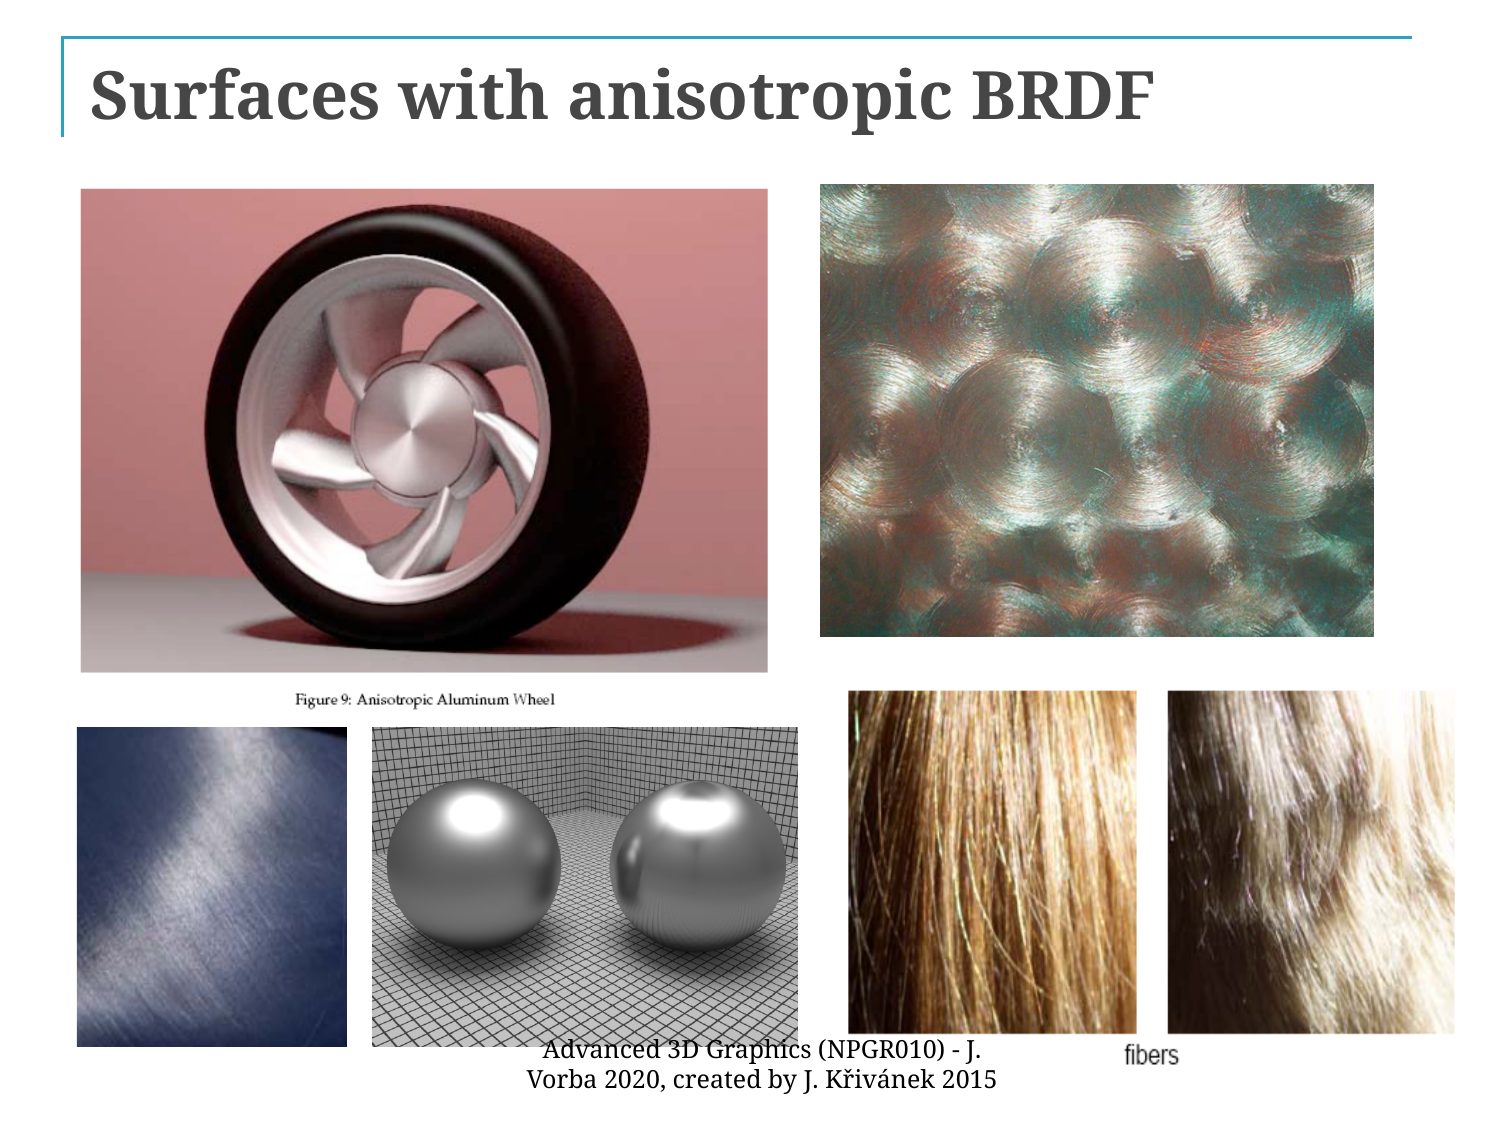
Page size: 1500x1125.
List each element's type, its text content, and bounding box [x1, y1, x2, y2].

footer Advanced 3D Graphics (NPGR010) - J. Vorba 2020, created by J. Křivánek 2015 [489, 1025, 1035, 1101]
picture [76, 184, 774, 718]
title Surfaces with anisotropic BRDF [74, 45, 1426, 233]
picture [76, 727, 348, 1048]
picture [371, 727, 798, 1047]
picture [820, 184, 1374, 637]
picture [839, 686, 1471, 1073]
